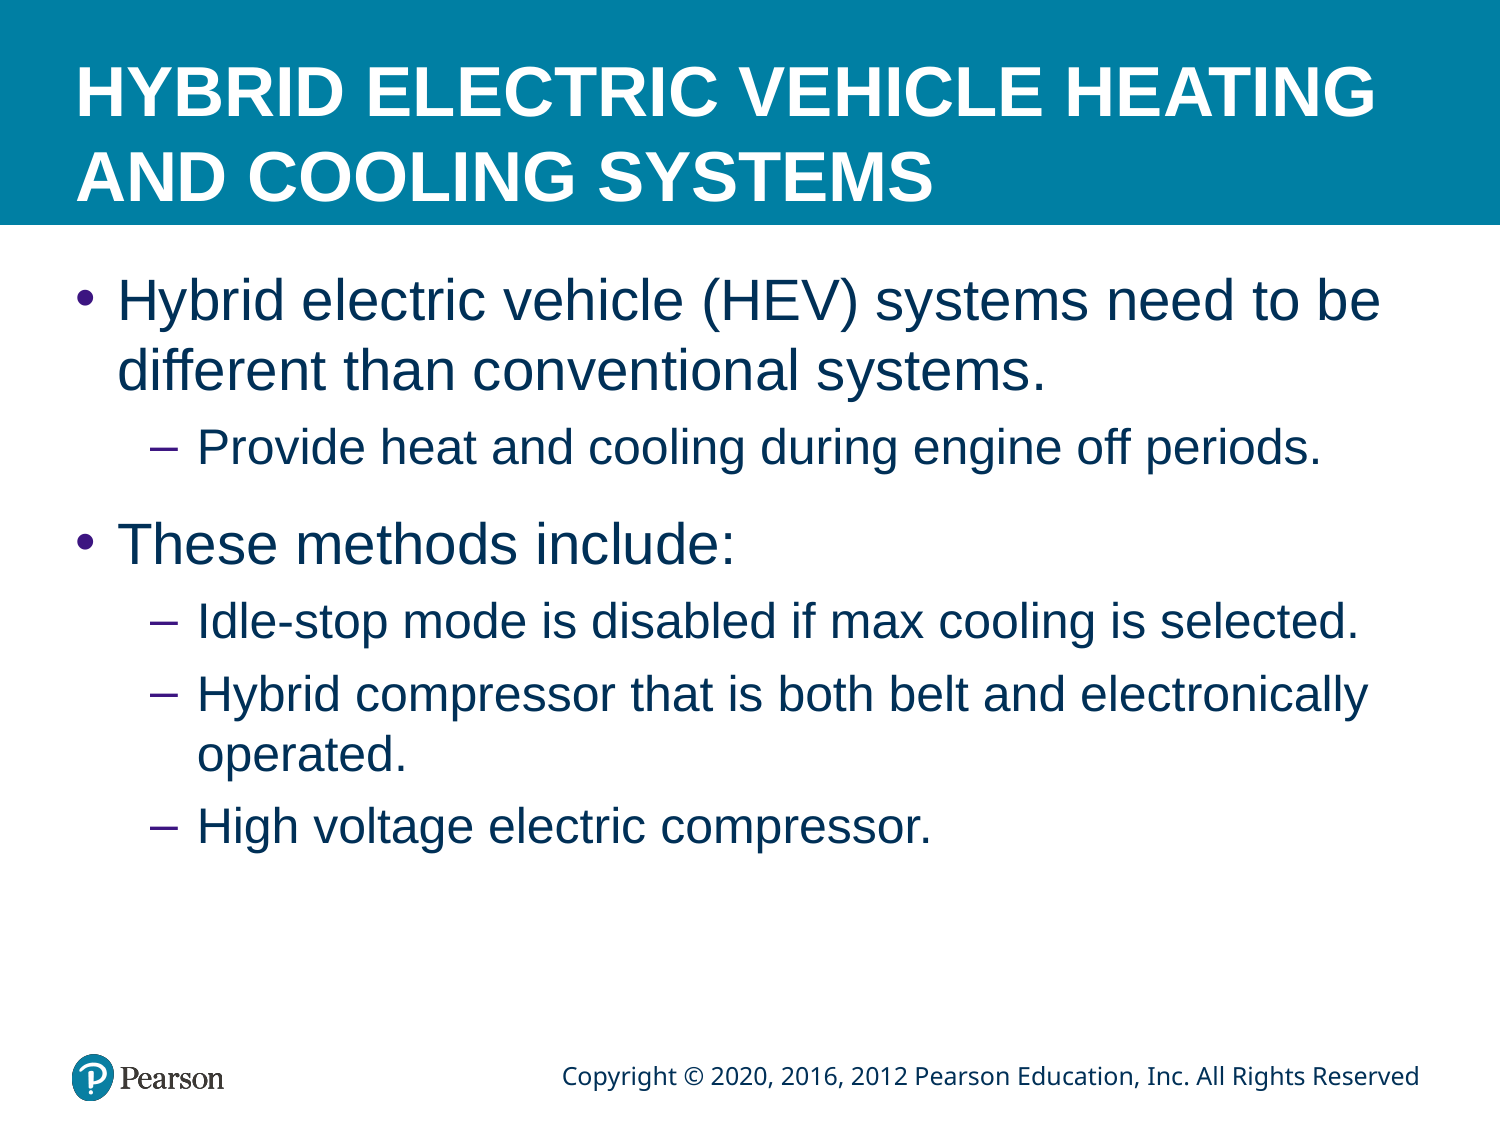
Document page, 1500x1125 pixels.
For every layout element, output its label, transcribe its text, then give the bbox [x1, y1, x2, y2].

list Hybrid electric vehicle (HEV) systems need to be different than conventional systems. Provide heat and cooling during engine off periods. These methods include: Idle-stop mode is disabled if max cooling is selected. Hybrid compressor that is both belt and electronically operated. High voltage electric compressor. [75, 262, 1425, 1005]
title HYBRID ELECTRIC VEHICLE HEATING AND COOLING SYSTEMS [75, 35, 1425, 216]
picture [72, 1054, 87, 1070]
picture [80, 1063, 106, 1088]
picture [98, 1054, 224, 1101]
picture [72, 1088, 83, 1101]
